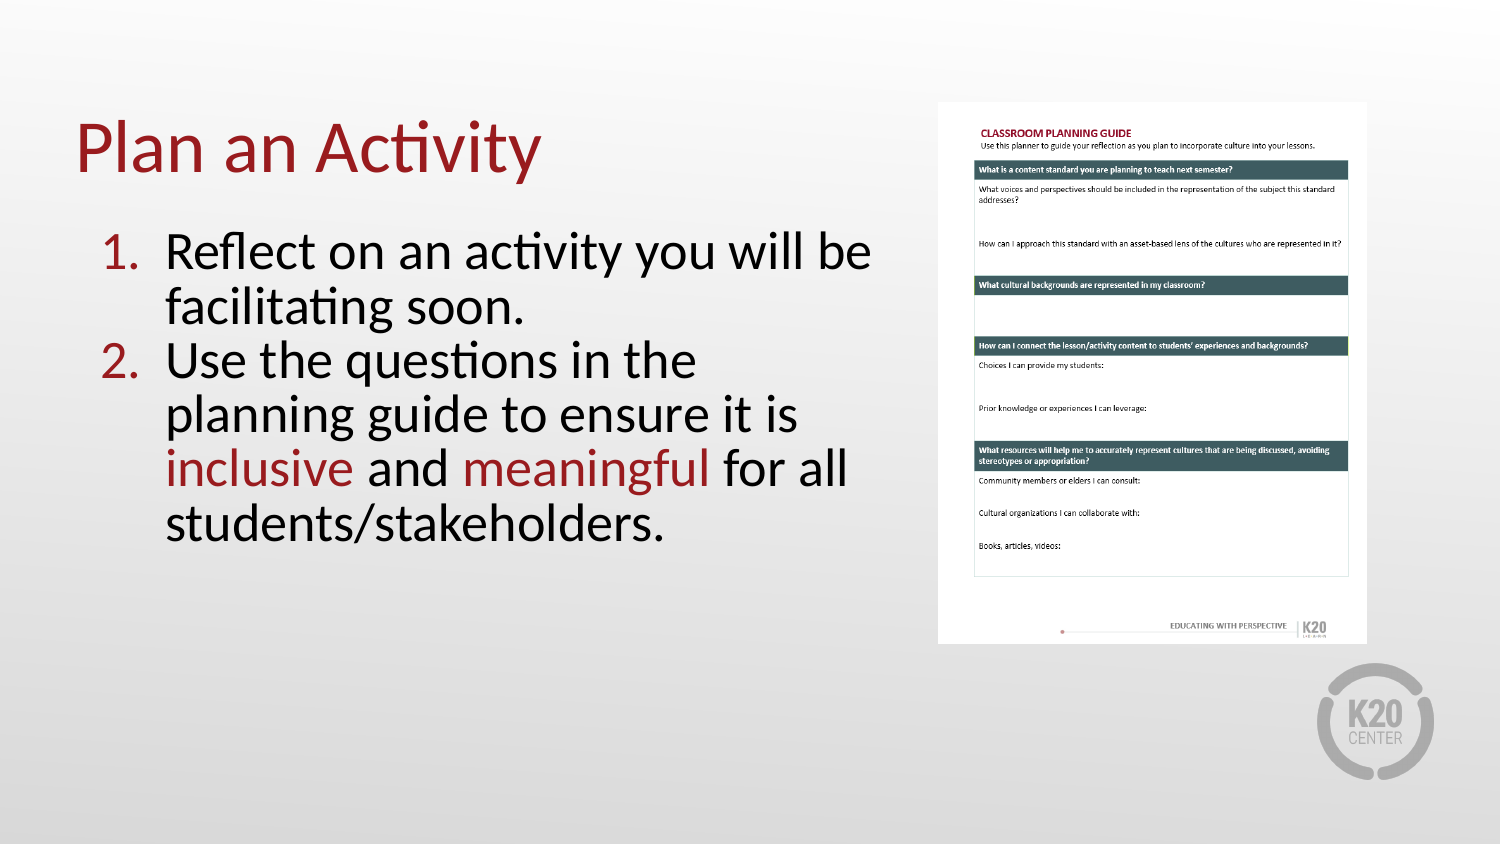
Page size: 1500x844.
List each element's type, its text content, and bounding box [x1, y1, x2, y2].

picture [938, 102, 1367, 644]
title Plan an Activity [75, 50, 1425, 191]
picture [1300, 646, 1451, 797]
list Reflect on an activity you will be facilitating soon. Use the questions in the planning guide to ensure it is inclusive and meaningful for all students/stakeholders. [75, 214, 899, 808]
